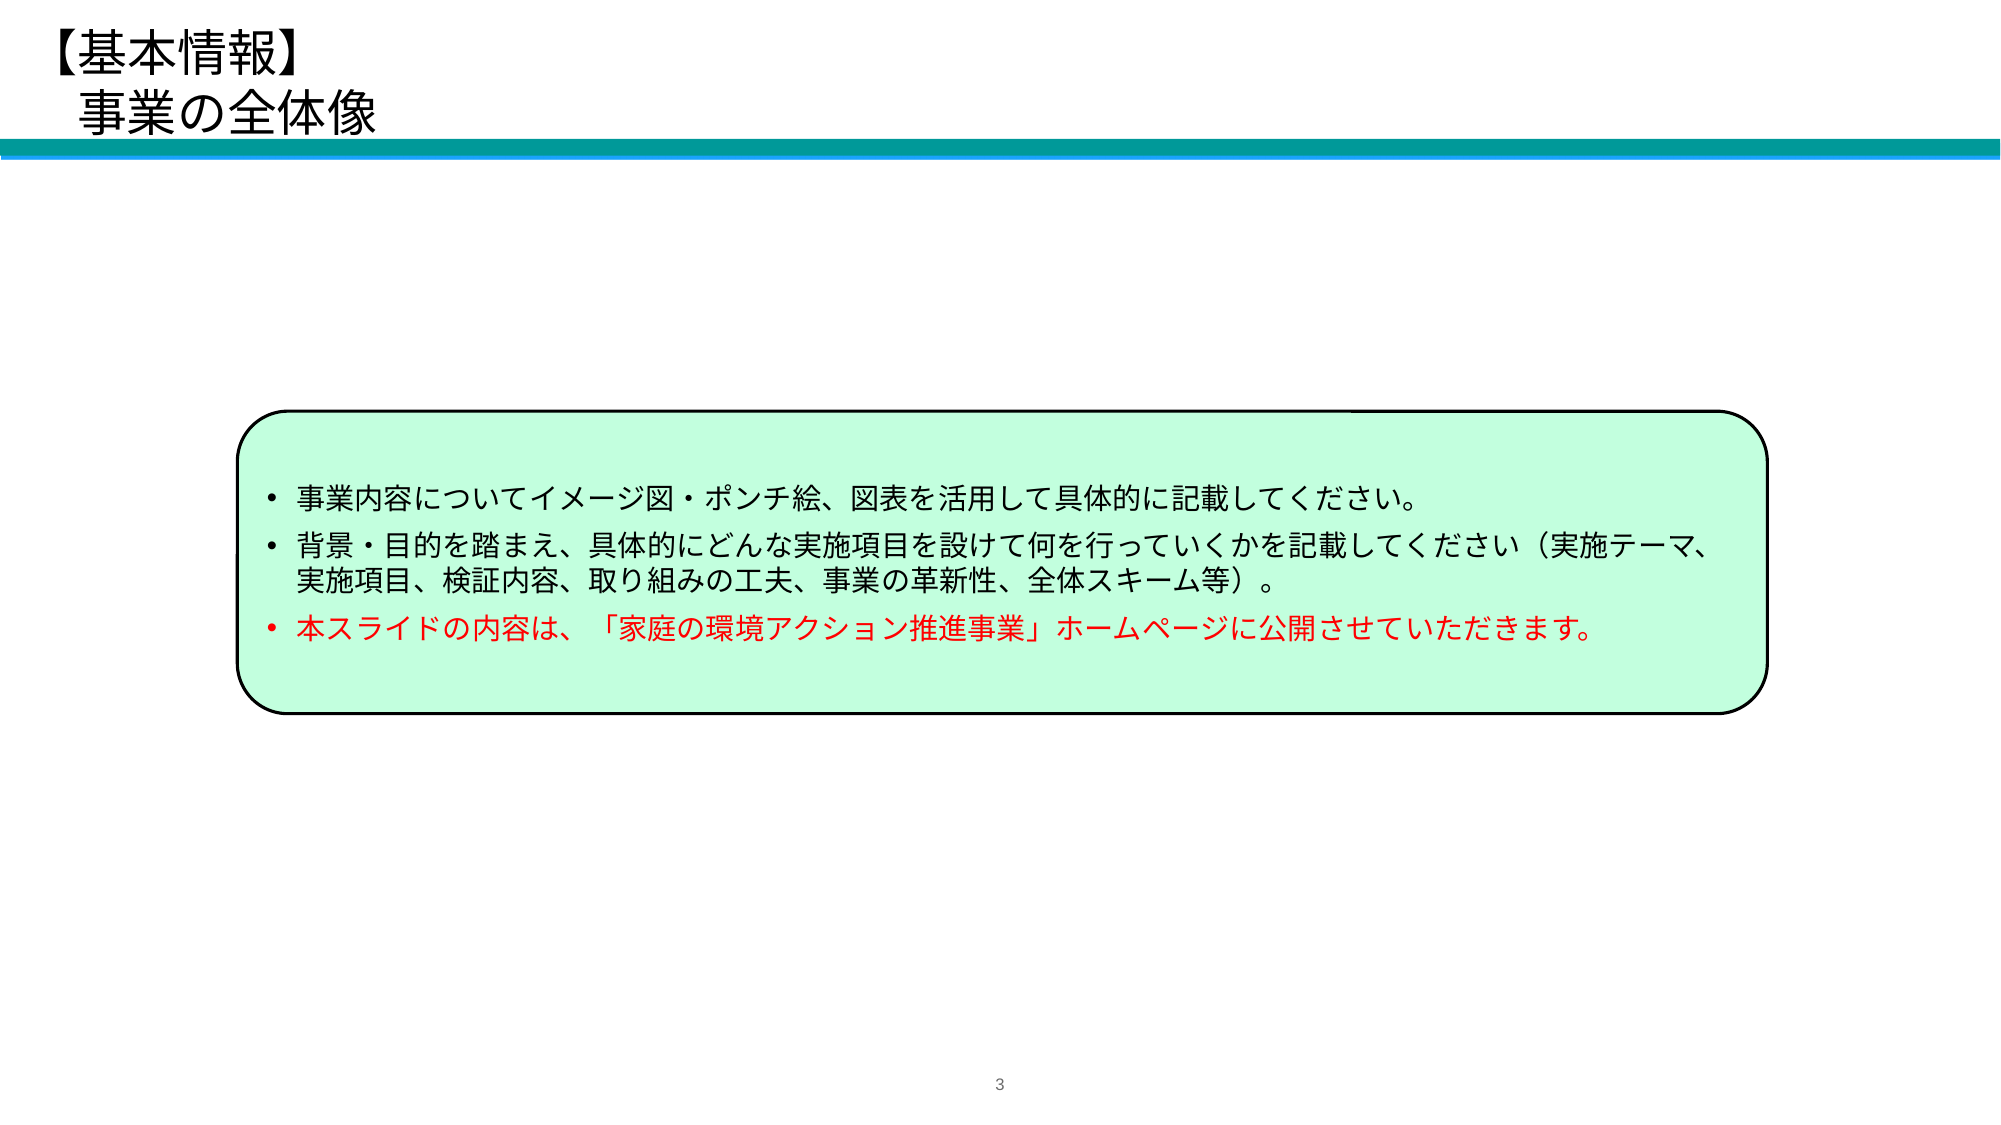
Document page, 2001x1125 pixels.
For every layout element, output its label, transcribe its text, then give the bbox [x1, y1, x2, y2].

title 【基本情報】 事業の全体像 [27, 0, 2000, 142]
text_box 事業内容についてイメージ図・ポンチ絵、図表を活用して具体的に記載してください。 背景・目的を踏まえ、具体的にどんな実施項目を設けて何を行っていくかを記載してください（実施テーマ、実施項目、検証内容、取り組みの工夫、事業の革新性、全体スキーム等）。 本スライドの内容は、「家庭の環境アクション推進事業」ホームページに公開させていただきます。 [237, 411, 1768, 714]
